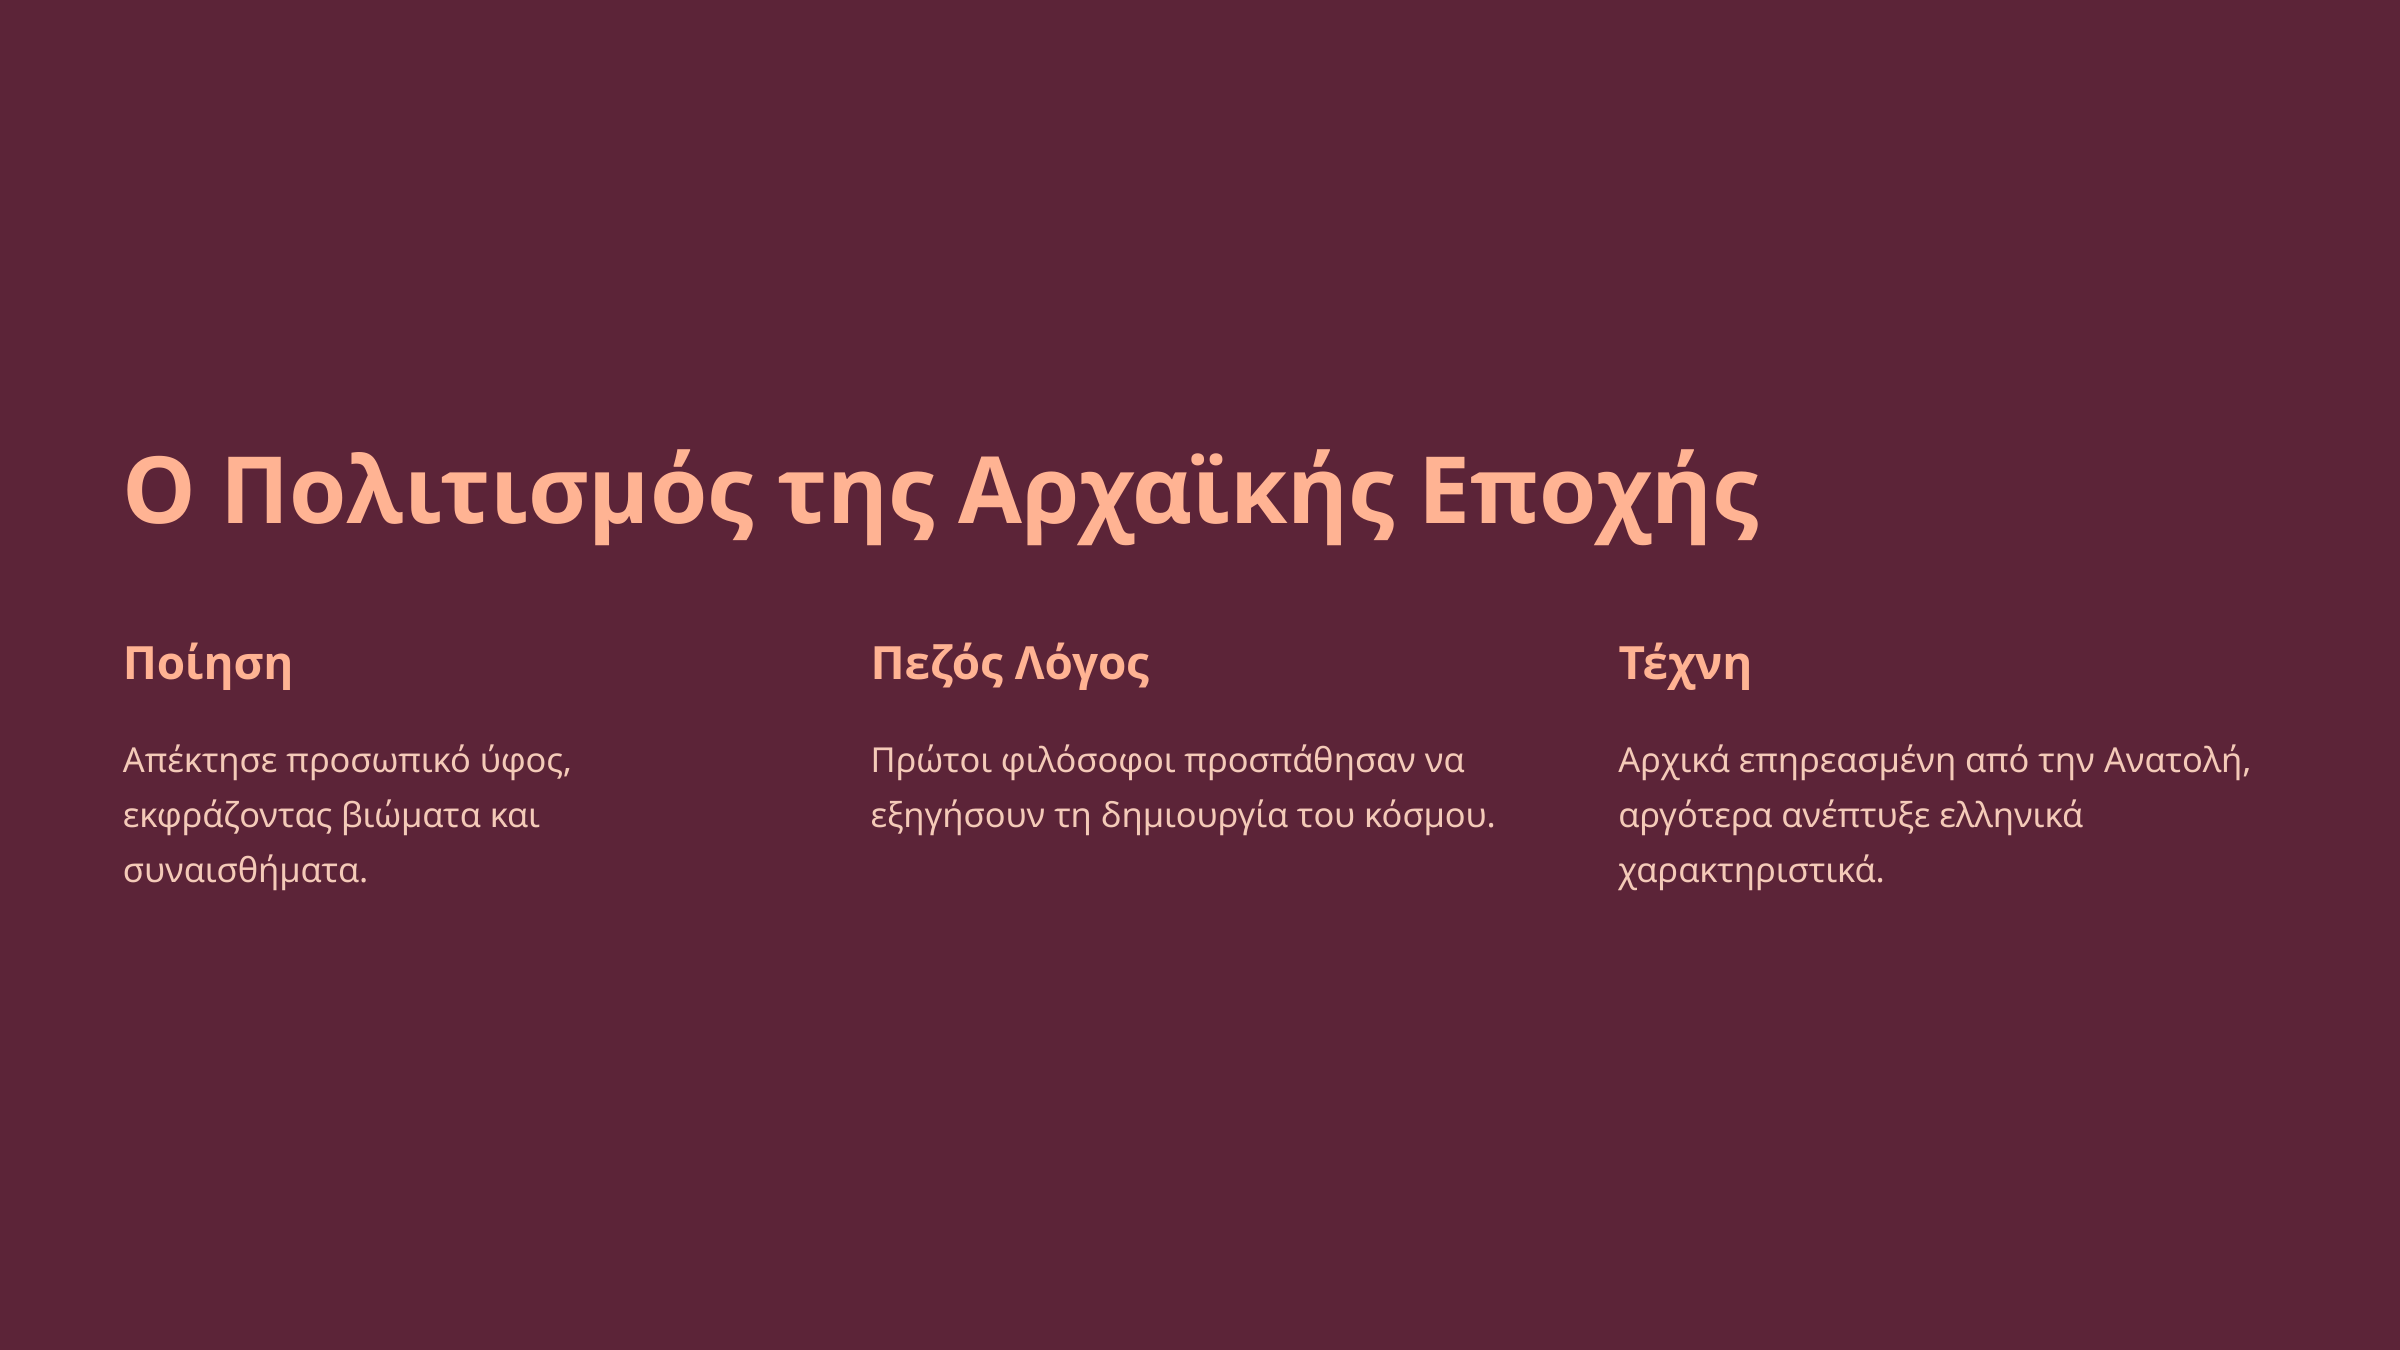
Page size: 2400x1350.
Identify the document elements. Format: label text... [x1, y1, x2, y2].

text_box Ο Πολιτισμός της Αρχαϊκής Εποχής [122, 425, 1653, 543]
text_box Απέκτησε προσωπικό ύφος, εκφράζοντας βιώματα και συναισθήματα. [122, 724, 784, 893]
text_box Πρώτοι φιλόσοφοι προσπάθησαν να εξηγήσουν τη δημιουργία του κόσμου. [870, 724, 1532, 837]
text_box Πεζός Λόγος [870, 630, 1339, 689]
text_box Αρχικά επηρεασμένη από την Ανατολή, αργότερα ανέπτυξε ελληνικά χαρακτηριστικά. [1618, 724, 2280, 893]
text_box Τέχνη [1618, 630, 2087, 689]
text_box Ποίηση [122, 630, 592, 689]
